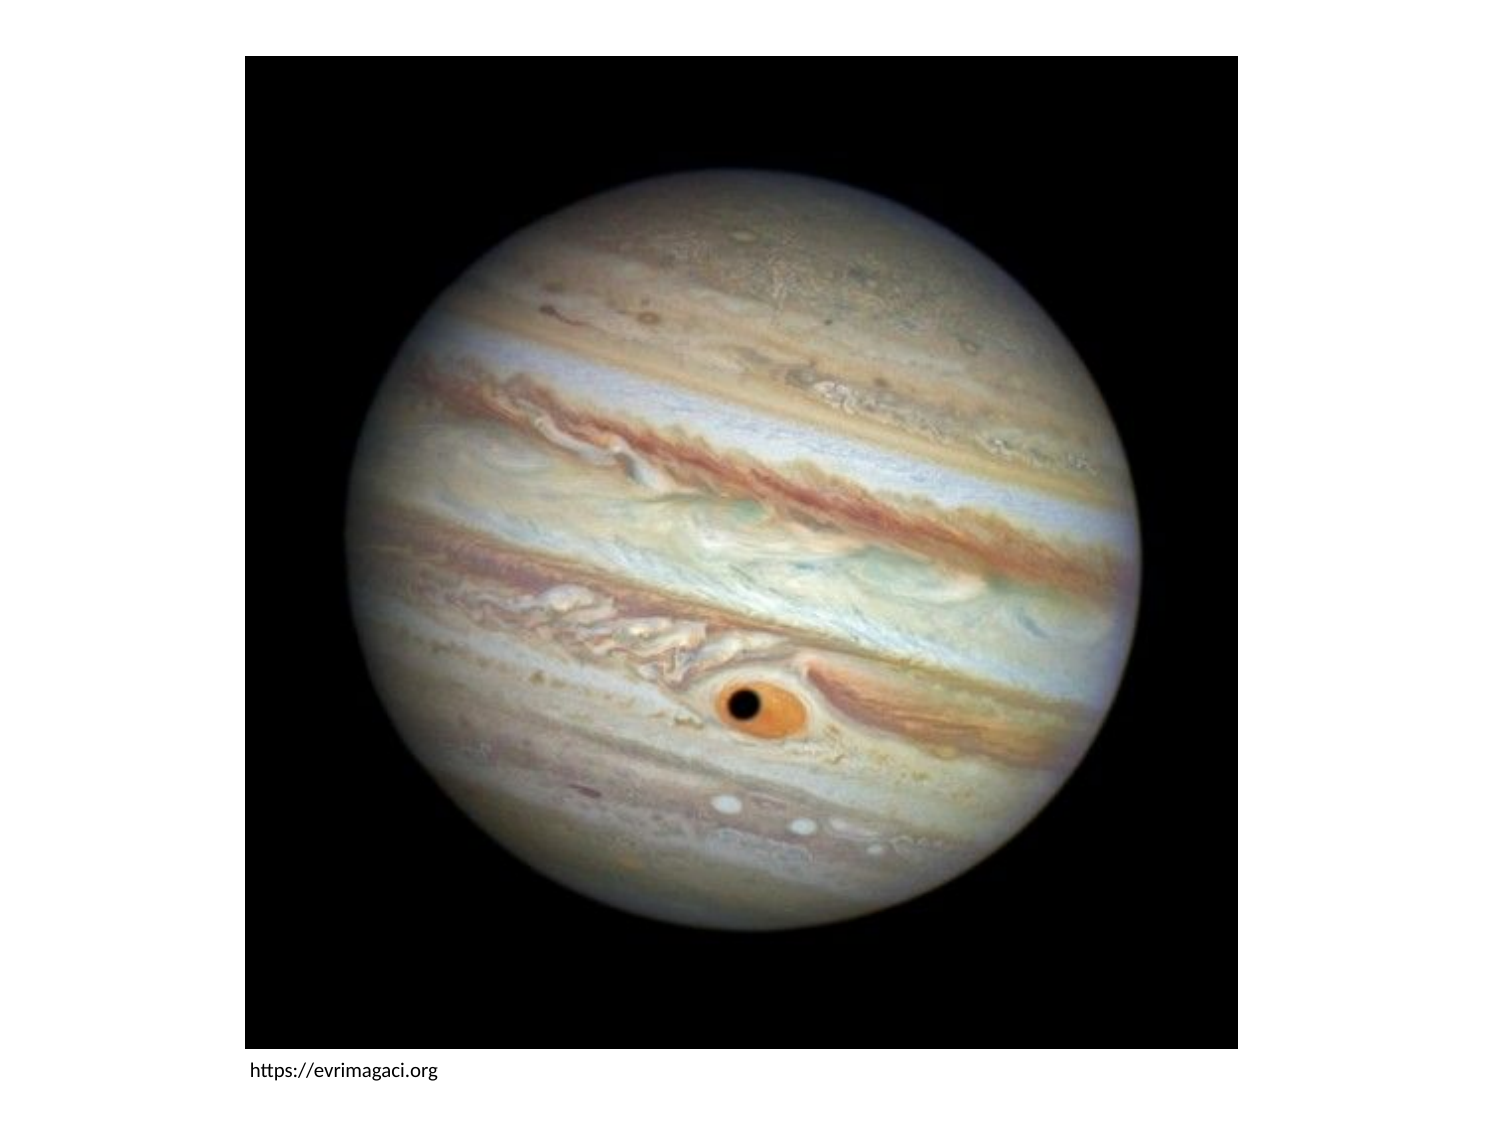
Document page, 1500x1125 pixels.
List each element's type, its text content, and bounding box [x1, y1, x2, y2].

text_box https://evrimagaci.org [235, 1048, 454, 1089]
picture [245, 56, 1239, 1049]
